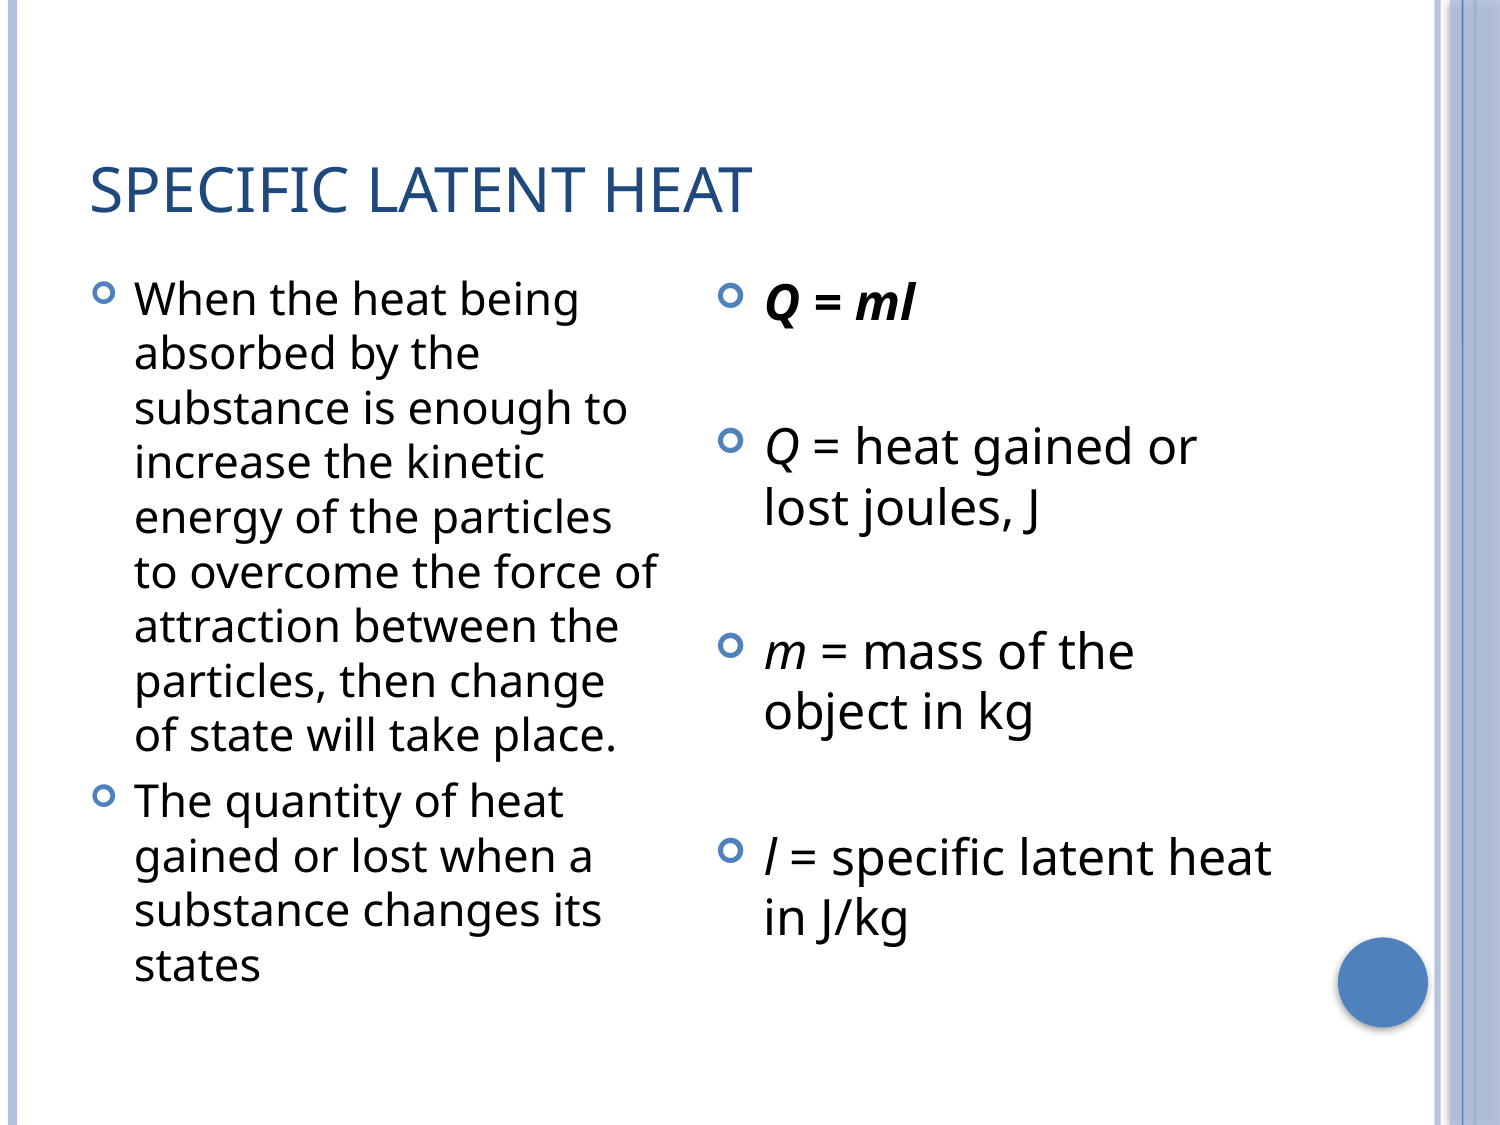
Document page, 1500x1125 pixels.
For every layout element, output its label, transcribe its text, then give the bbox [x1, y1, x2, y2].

title Specific latent heat [75, 45, 1300, 233]
list Q = ml Q = heat gained or lost joules, J m = mass of the object in kg l = specific latent heat in J/kg [700, 262, 1301, 1013]
list When the heat being absorbed by the substance is enough to increase the kinetic energy of the particles to overcome the force of attraction between the particles, then change of state will take place. The quantity of heat gained or lost when a substance changes its states [75, 262, 675, 1013]
